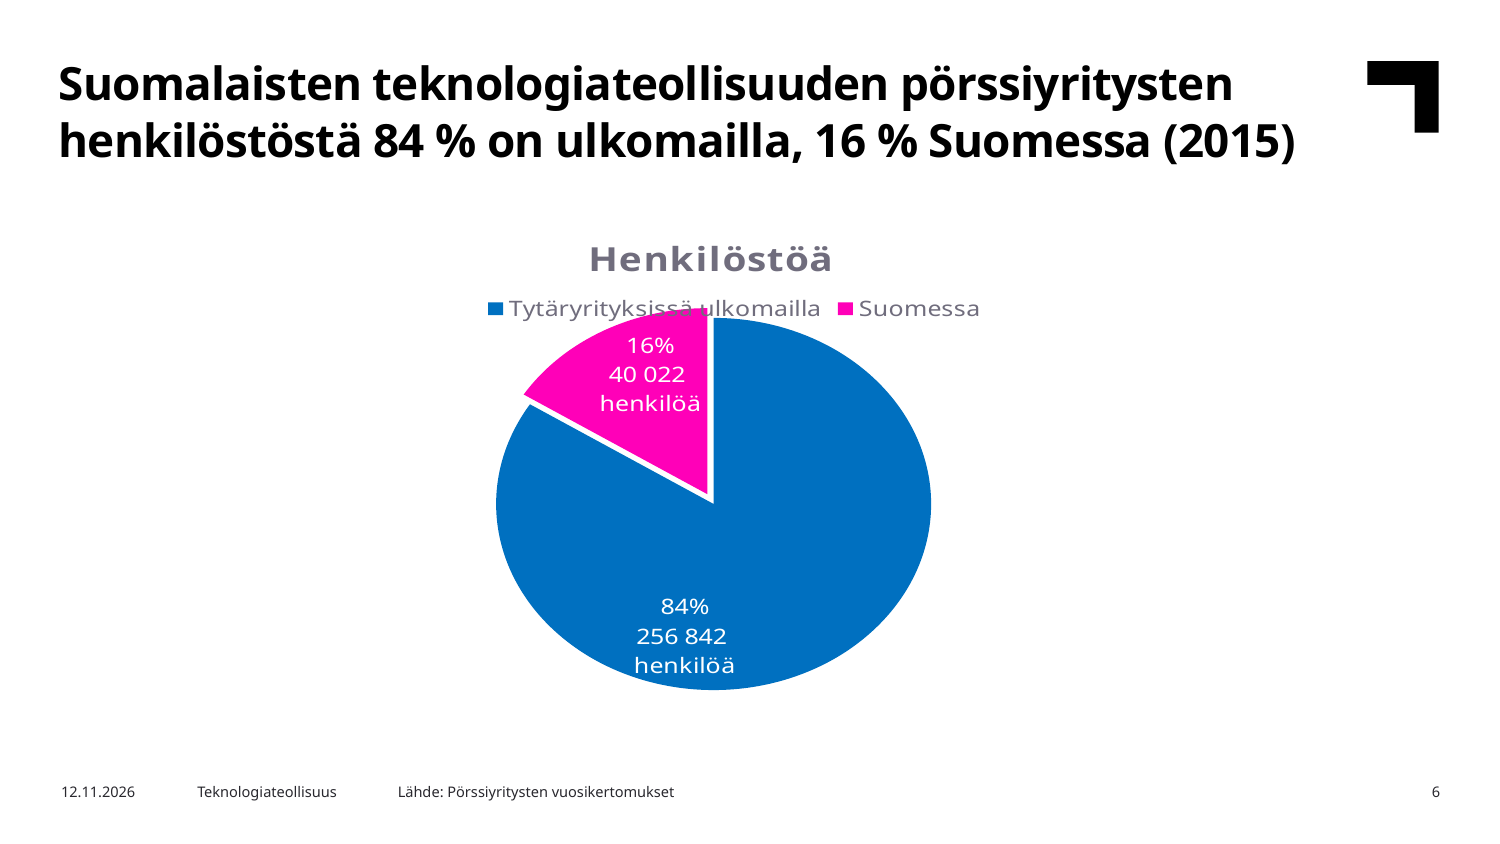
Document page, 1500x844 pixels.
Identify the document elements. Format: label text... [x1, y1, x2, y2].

chart [45, 197, 1423, 763]
footer Teknologiateollisuus [182, 775, 382, 803]
slide_number 6 [1313, 775, 1456, 803]
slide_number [46, 775, 182, 803]
list Lähde: Pörssiyritysten vuosikertomukset [382, 775, 871, 803]
list Suomalaisten teknologiateollisuuden pörssiyritysten henkilöstöstä 84 % on ulkomailla, 16 % Suomessa (2015) [41, 46, 1353, 153]
